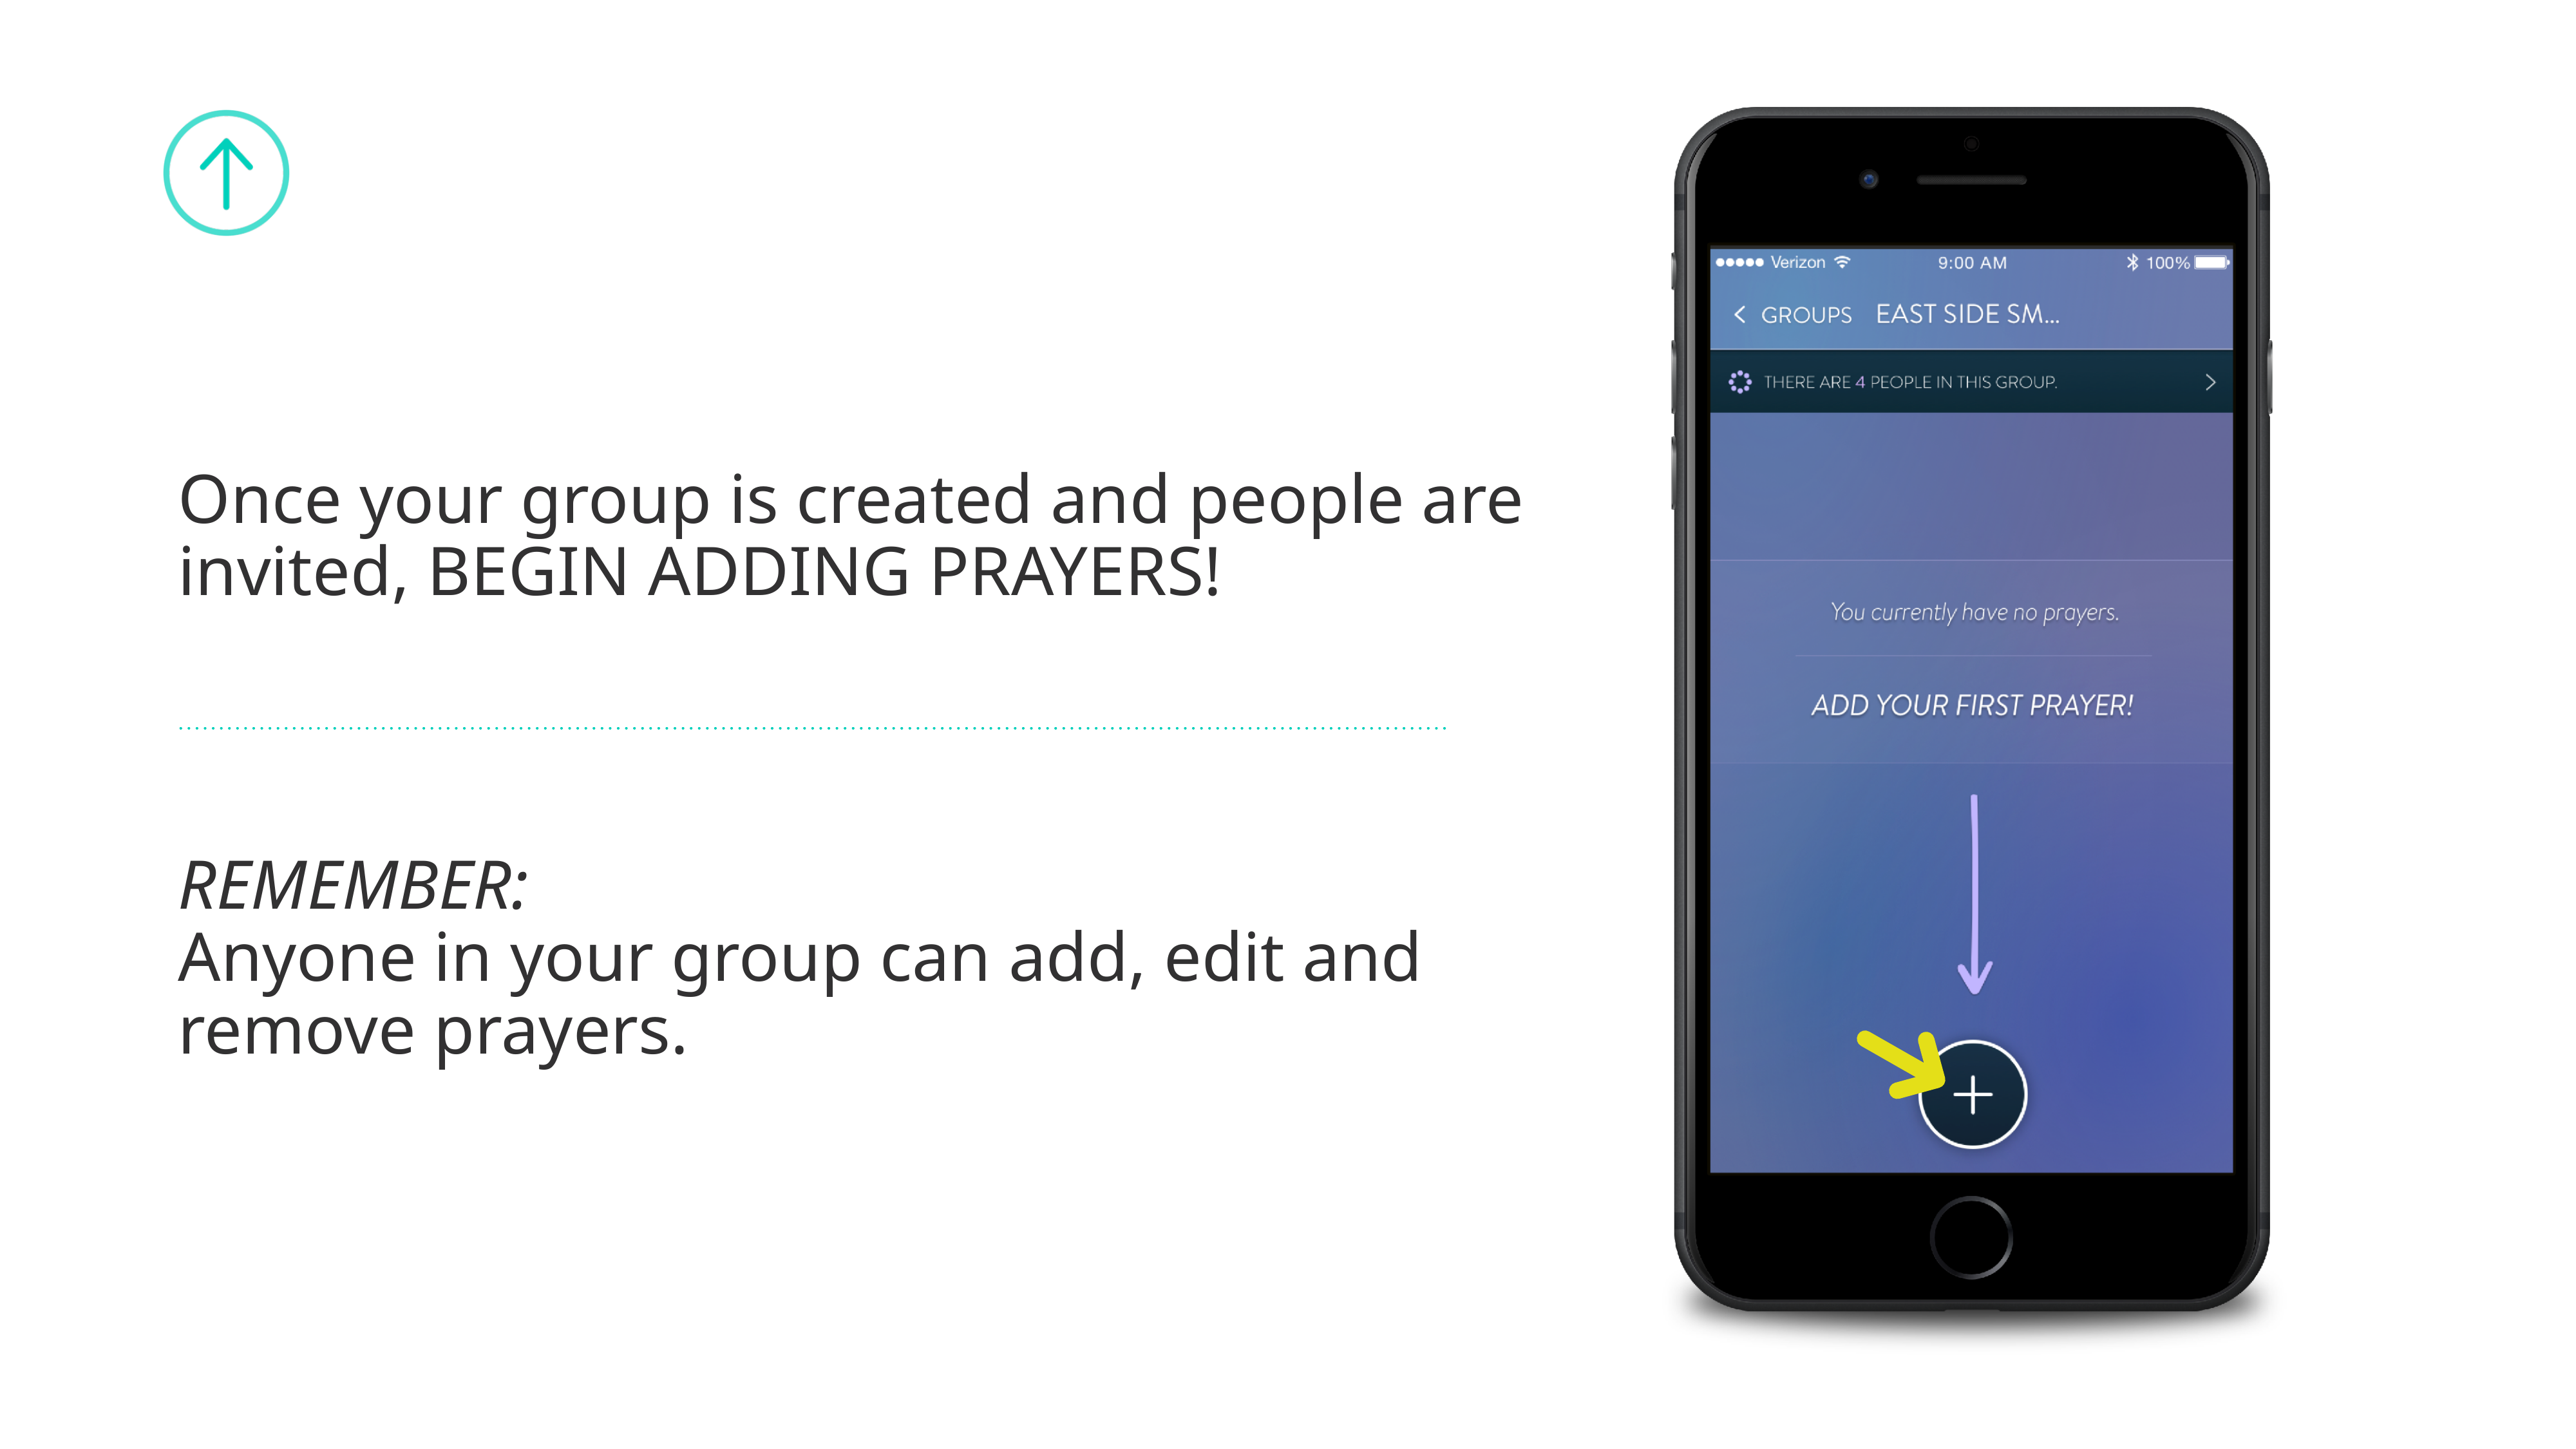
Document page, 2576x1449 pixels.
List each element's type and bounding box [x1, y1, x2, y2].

picture [163, 109, 170, 236]
text_box [170, 107, 2287, 1356]
